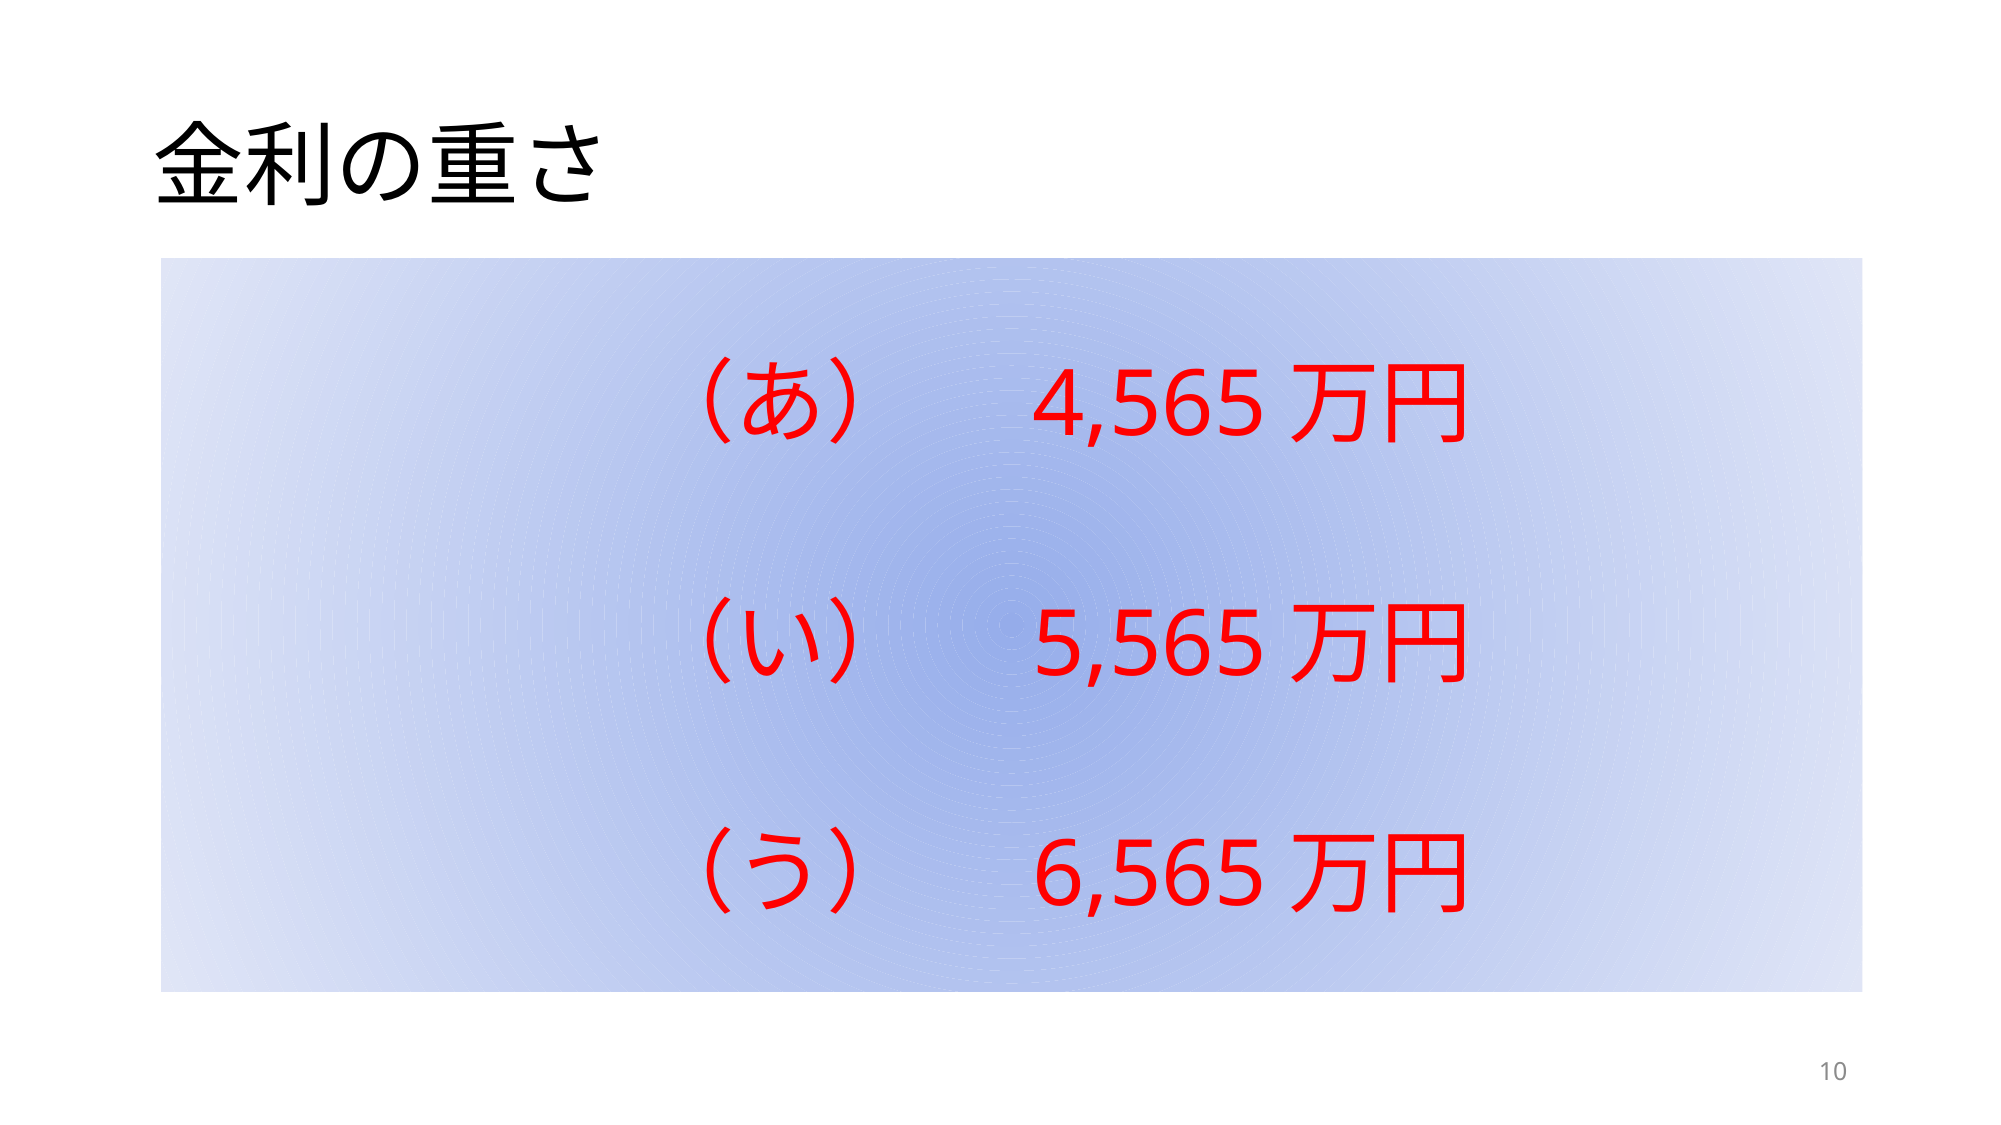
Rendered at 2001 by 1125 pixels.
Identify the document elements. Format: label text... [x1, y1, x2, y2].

title 金利の重さ [137, 59, 1863, 278]
slide_number 10 [1412, 1042, 1863, 1103]
list （あ） 4,565万円 （い） 5,565万円 （う） 6,565万円 [161, 258, 1863, 992]
